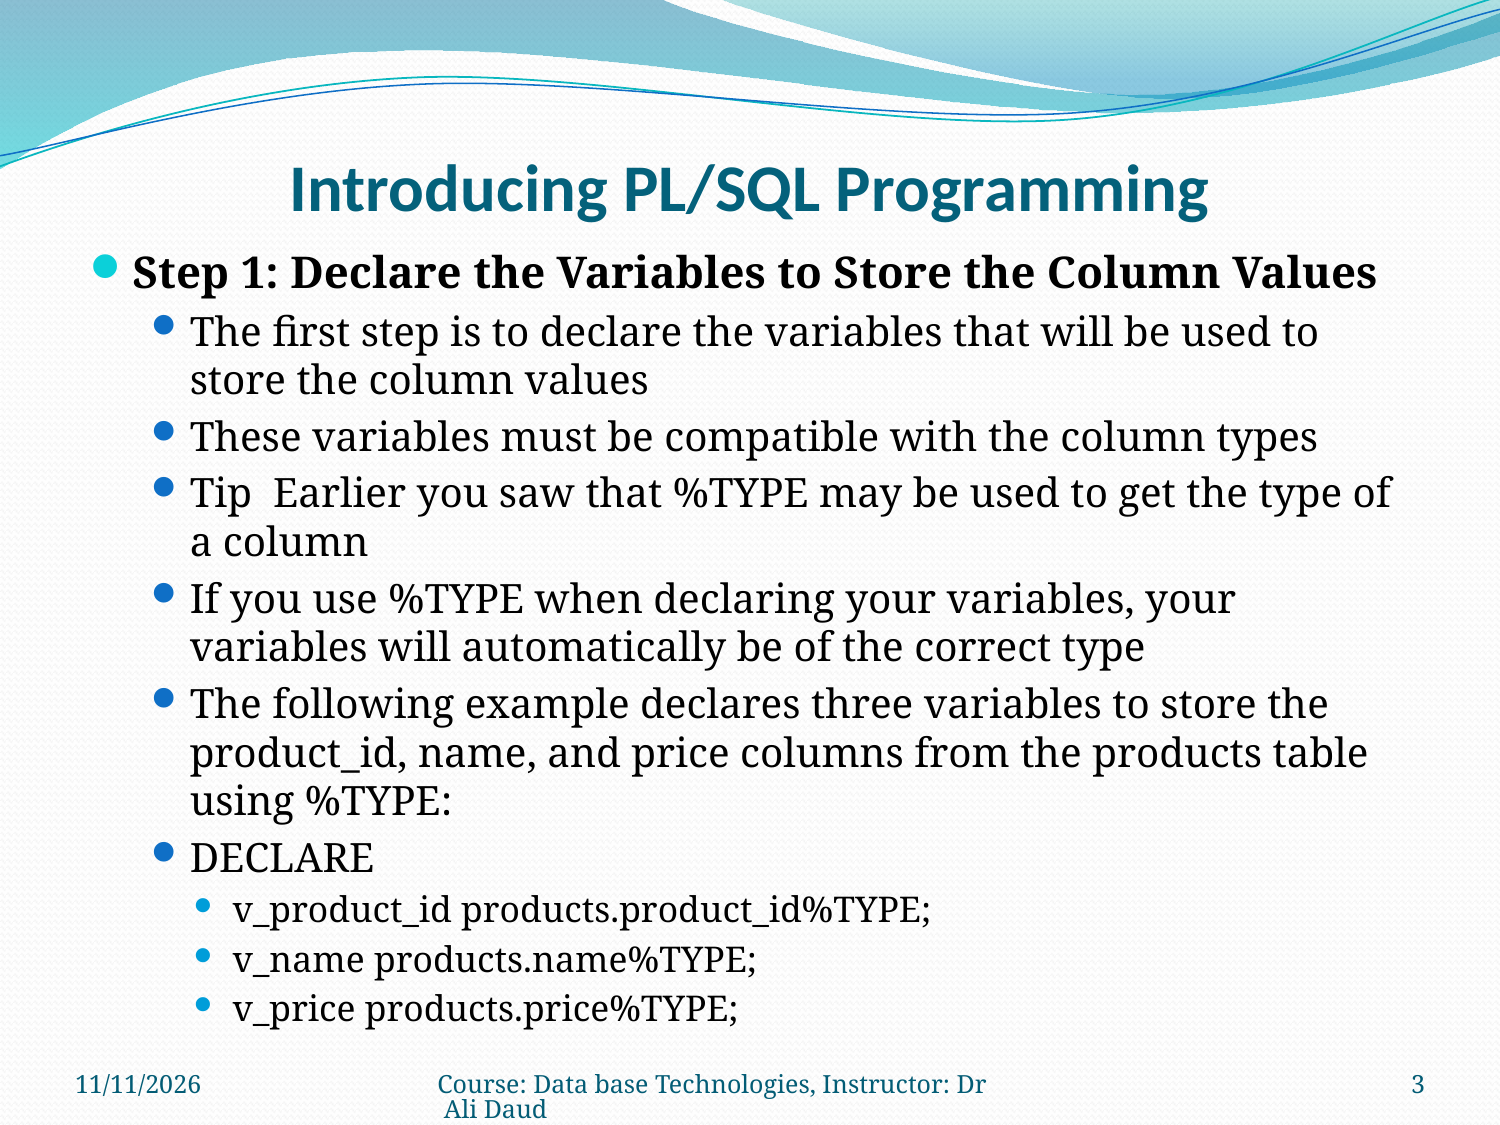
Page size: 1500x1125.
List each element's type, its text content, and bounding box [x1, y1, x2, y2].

list Step 1: Declare the Variables to Store the Column Values The first step is to declare the variables that will be used to store the column values These variables must be compatible with the column types Tip Earlier you saw that %TYPE may be used to get the type of a column If you use %TYPE when declaring your variables, your variables will automatically be of the correct type The following example declares three variables to store the product_id, name, and price columns from the products table using %TYPE: DECLARE v_product_id products.product_id%TYPE; v_name products.name%TYPE; v_price products.price%TYPE; [75, 237, 1425, 1038]
title Introducing PL/SQL Programming [75, 115, 1425, 225]
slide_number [75, 1042, 425, 1103]
footer Course: Data base Technologies, Instructor: Dr Ali Daud [437, 1042, 988, 1103]
slide_number 3 [1299, 1042, 1425, 1103]
